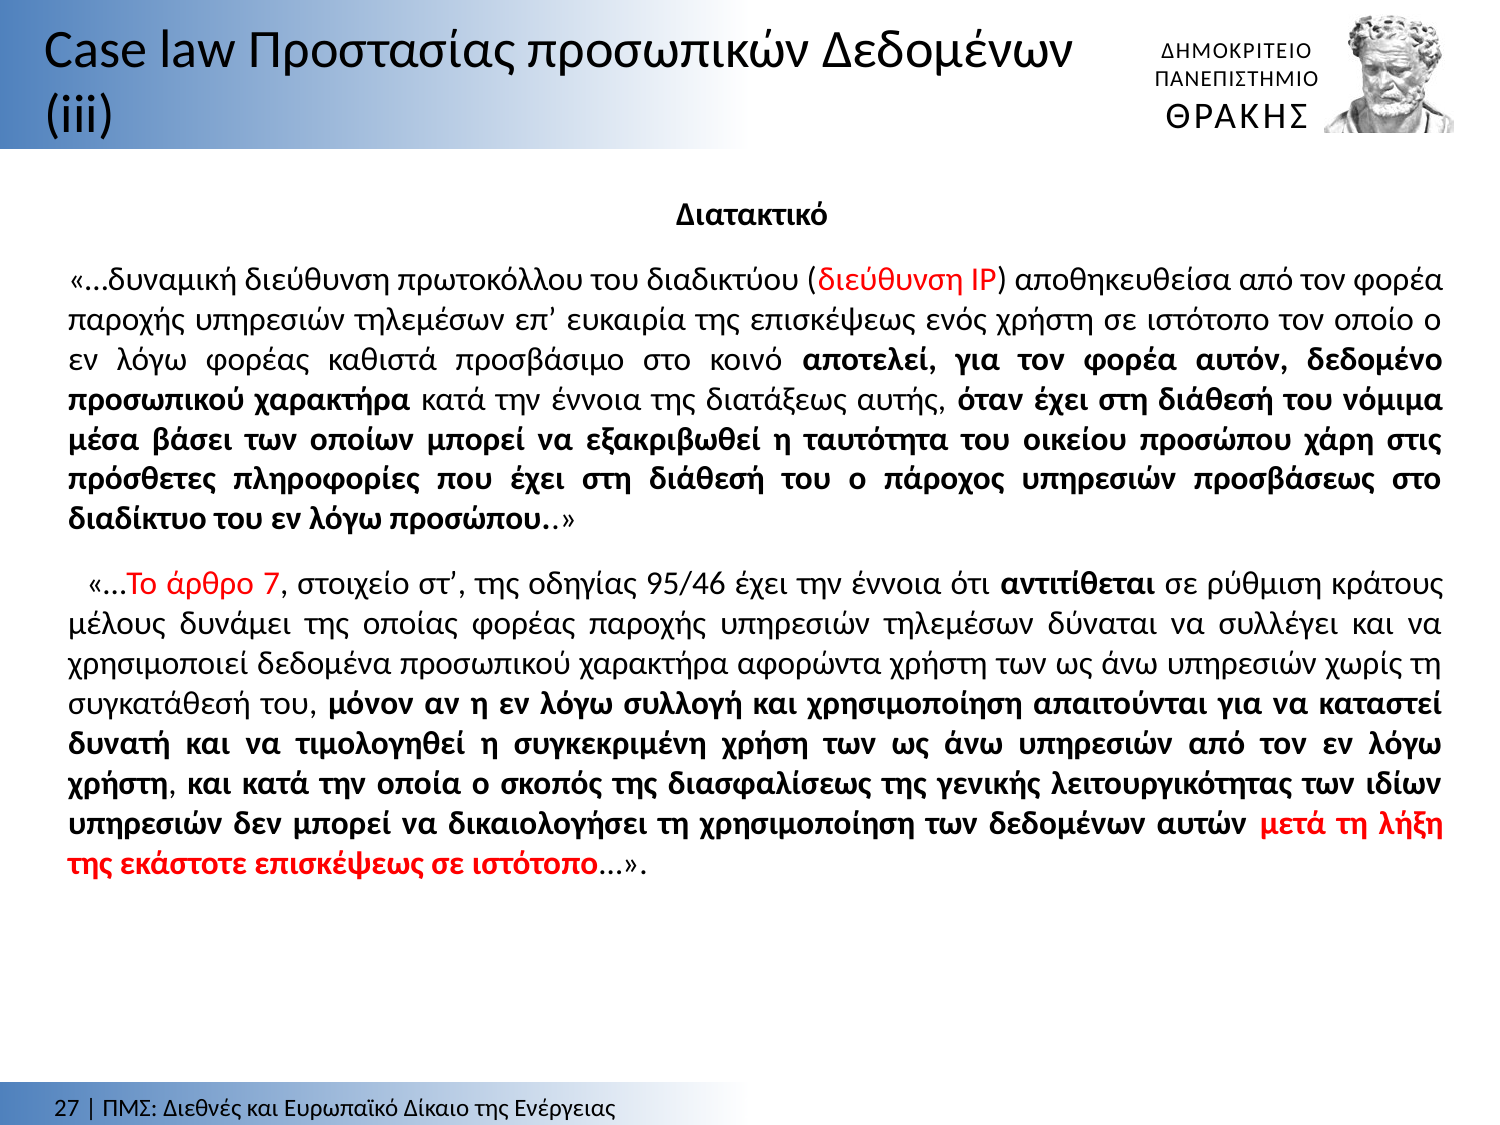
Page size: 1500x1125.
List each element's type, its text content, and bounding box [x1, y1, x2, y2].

text_box Διατακτικό «…δυναμική διεύθυνση πρωτοκόλλου του διαδικτύου (διεύθυνση IP) αποθηκευθείσα από τον φορέα παροχής υπηρεσιών τηλεμέσων επ’ ευκαιρία της επισκέψεως ενός χρήστη σε ιστότοπο τον οποίο ο εν λόγω φορέας καθιστά προσβάσιμο στο κοινό αποτελεί, για τον φορέα αυτόν, δεδομένο προσωπικού χαρακτήρα κατά την έννοια της διατάξεως αυτής, όταν έχει στη διάθεσή του νόμιμα μέσα βάσει των οποίων μπορεί να εξακριβωθεί η ταυτότητα του οικείου προσώπου χάρη στις πρόσθετες πληροφορίες που έχει στη διάθεσή του ο πάροχος υπηρεσιών προσβάσεως στο διαδίκτυο του εν λόγω προσώπου..» «…Το άρθρο 7, στοιχείο στʹ, της οδηγίας 95/46 έχει την έννοια ότι αντιτίθεται σε ρύθμιση κράτους μέλους δυνάμει της οποίας φορέας παροχής υπηρεσιών τηλεμέσων δύναται να συλλέγει και να χρησιμοποιεί δεδομένα προσωπικού χαρακτήρα αφορώντα χρήστη των ως άνω υπηρεσιών χωρίς τη συγκατάθεσή του, μόνον αν η εν λόγω συλλογή και χρησιμοποίηση απαιτούνται για να καταστεί δυνατή και να τιμολογηθεί η συγκεκριμένη χρήση των ως άνω υπηρεσιών από τον εν λόγω χρήστη, και κατά την οποία ο σκοπός της διασφαλίσεως της γενικής λειτουργικότητας των ιδίων υπηρεσιών δεν μπορεί να δικαιολογήσει τη χρησιμοποίηση των δεδομένων αυτών μετά τη λήξη της εκάστοτε επισκέψεως σε ιστότοπο…». [53, 184, 1459, 1071]
text_box Case law Προστασίας προσωπικών Δεδομένων (iii) [29, 19, 1142, 137]
picture [1324, 6, 1454, 133]
